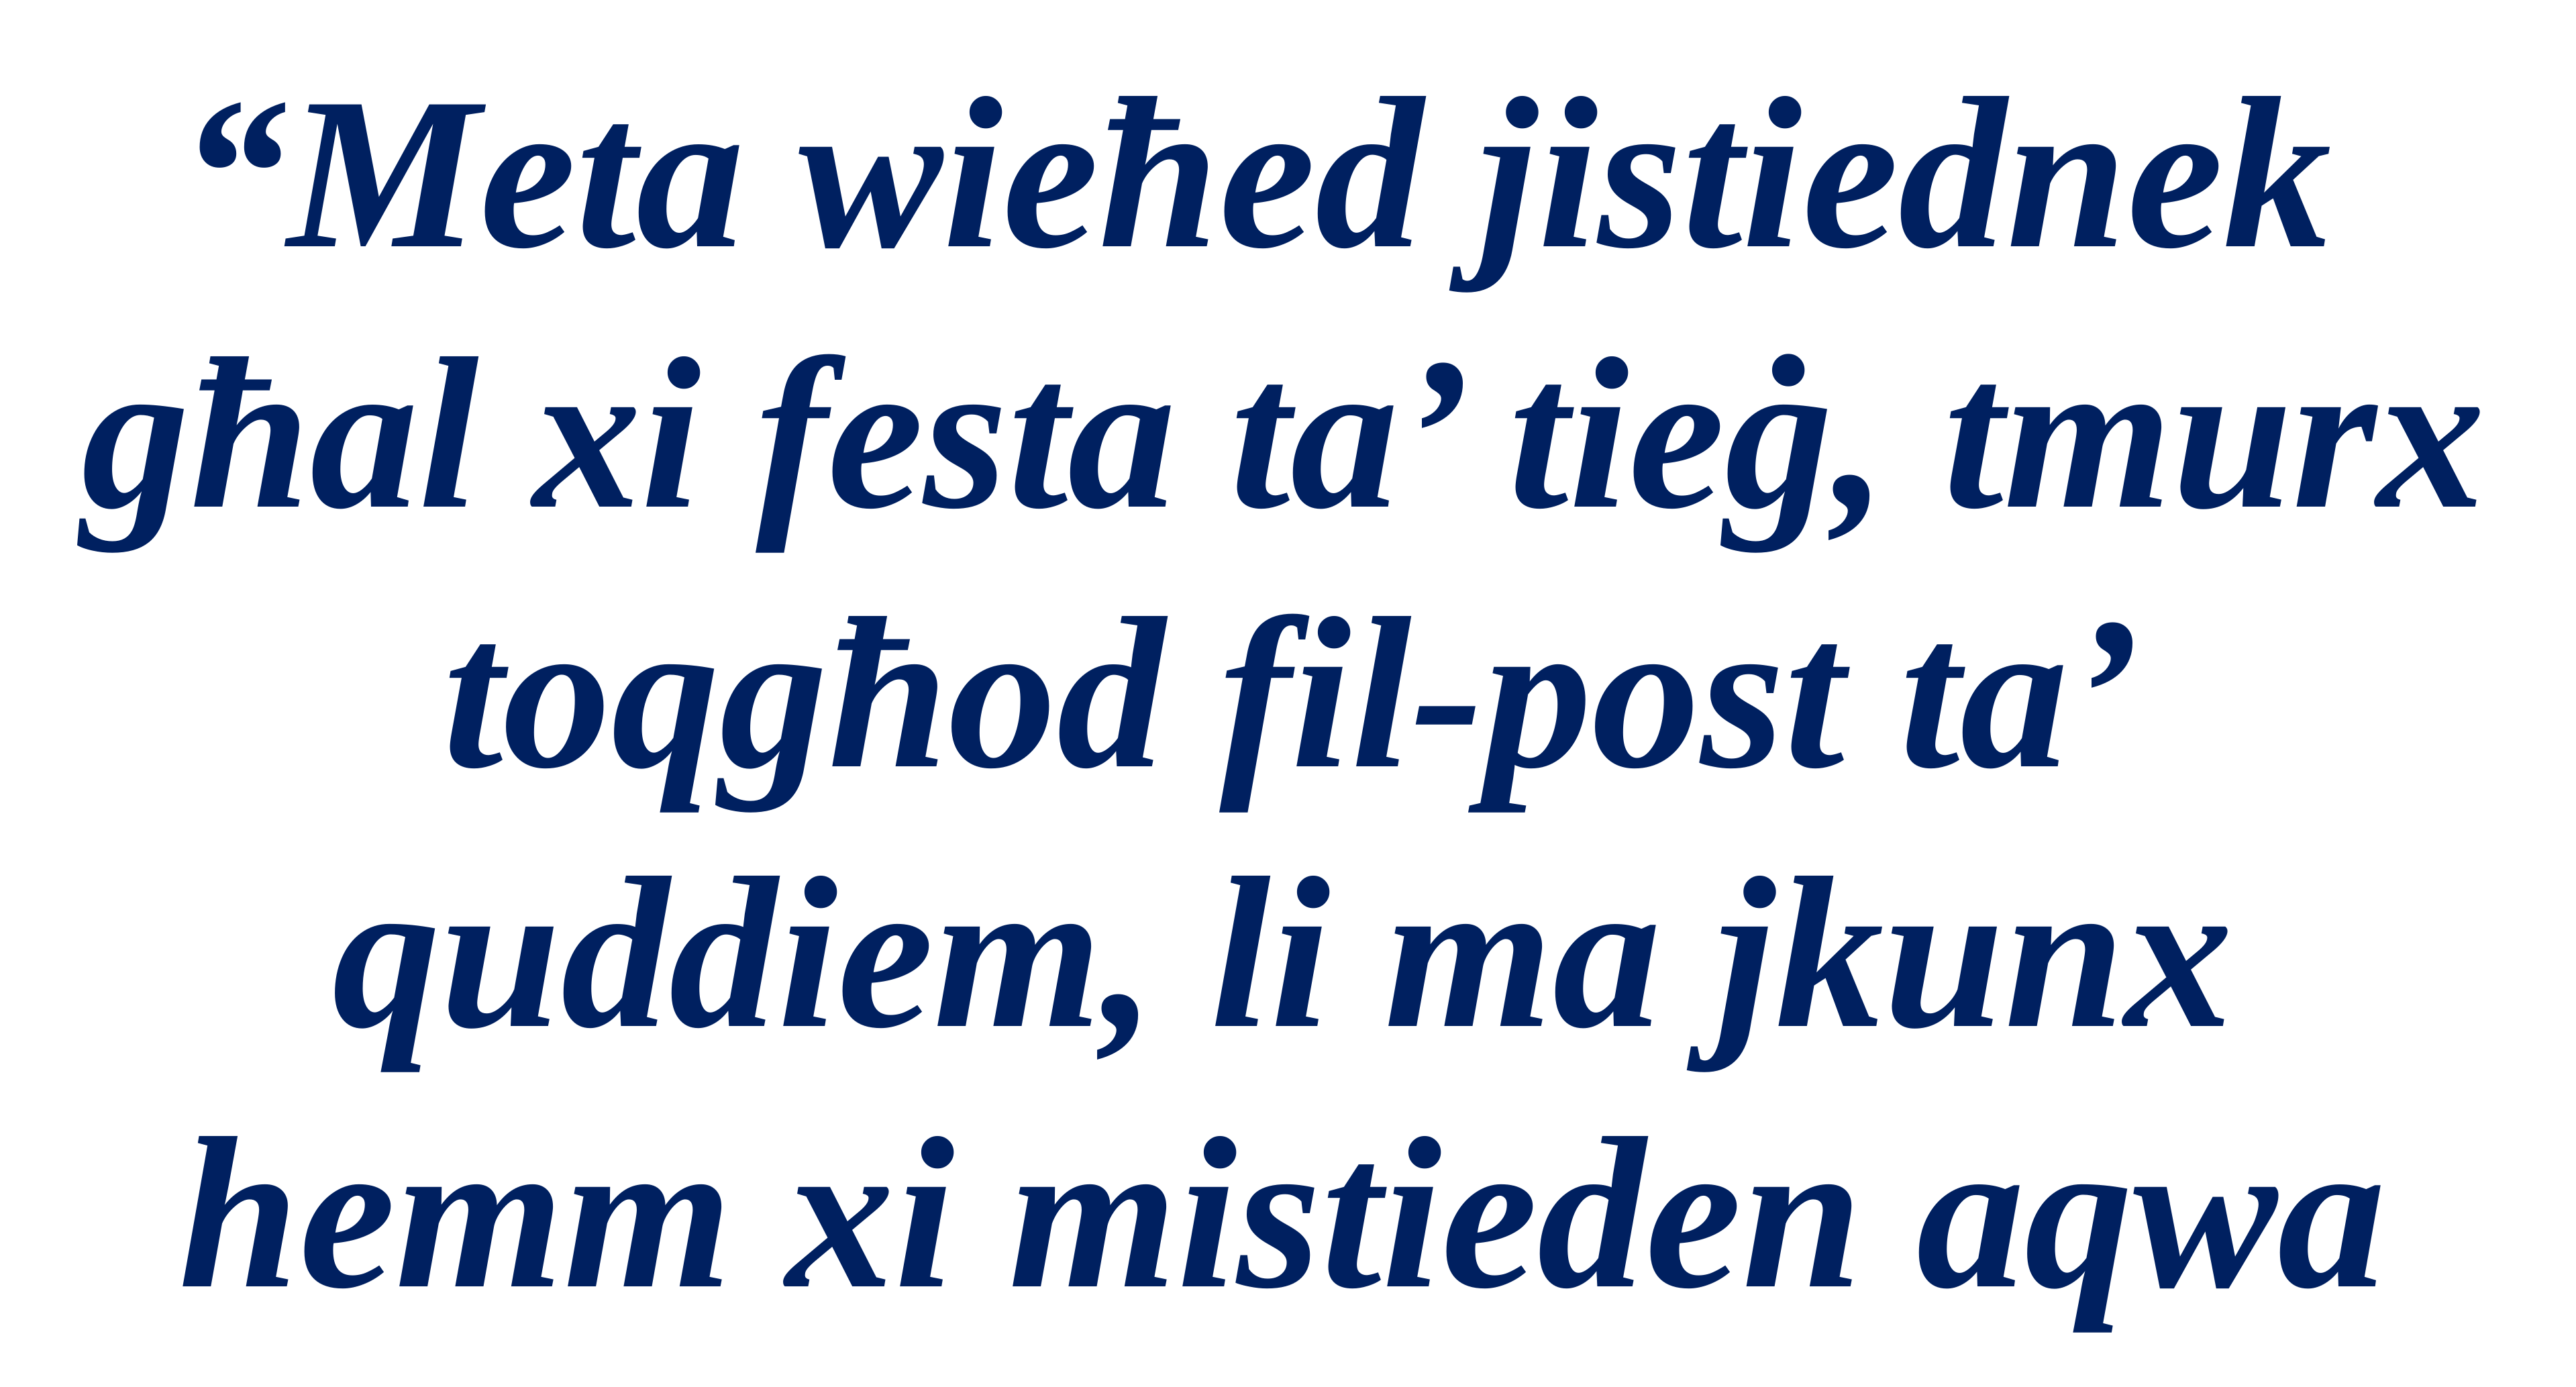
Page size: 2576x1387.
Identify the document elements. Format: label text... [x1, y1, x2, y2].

text_box “Meta wieħed jistiednek għal xi festa ta’ tieġ, tmurx toqgħod fil-post ta’ quddiem, li ma jkunx hemm xi mistieden aqwa [30, 25, 2538, 1335]
